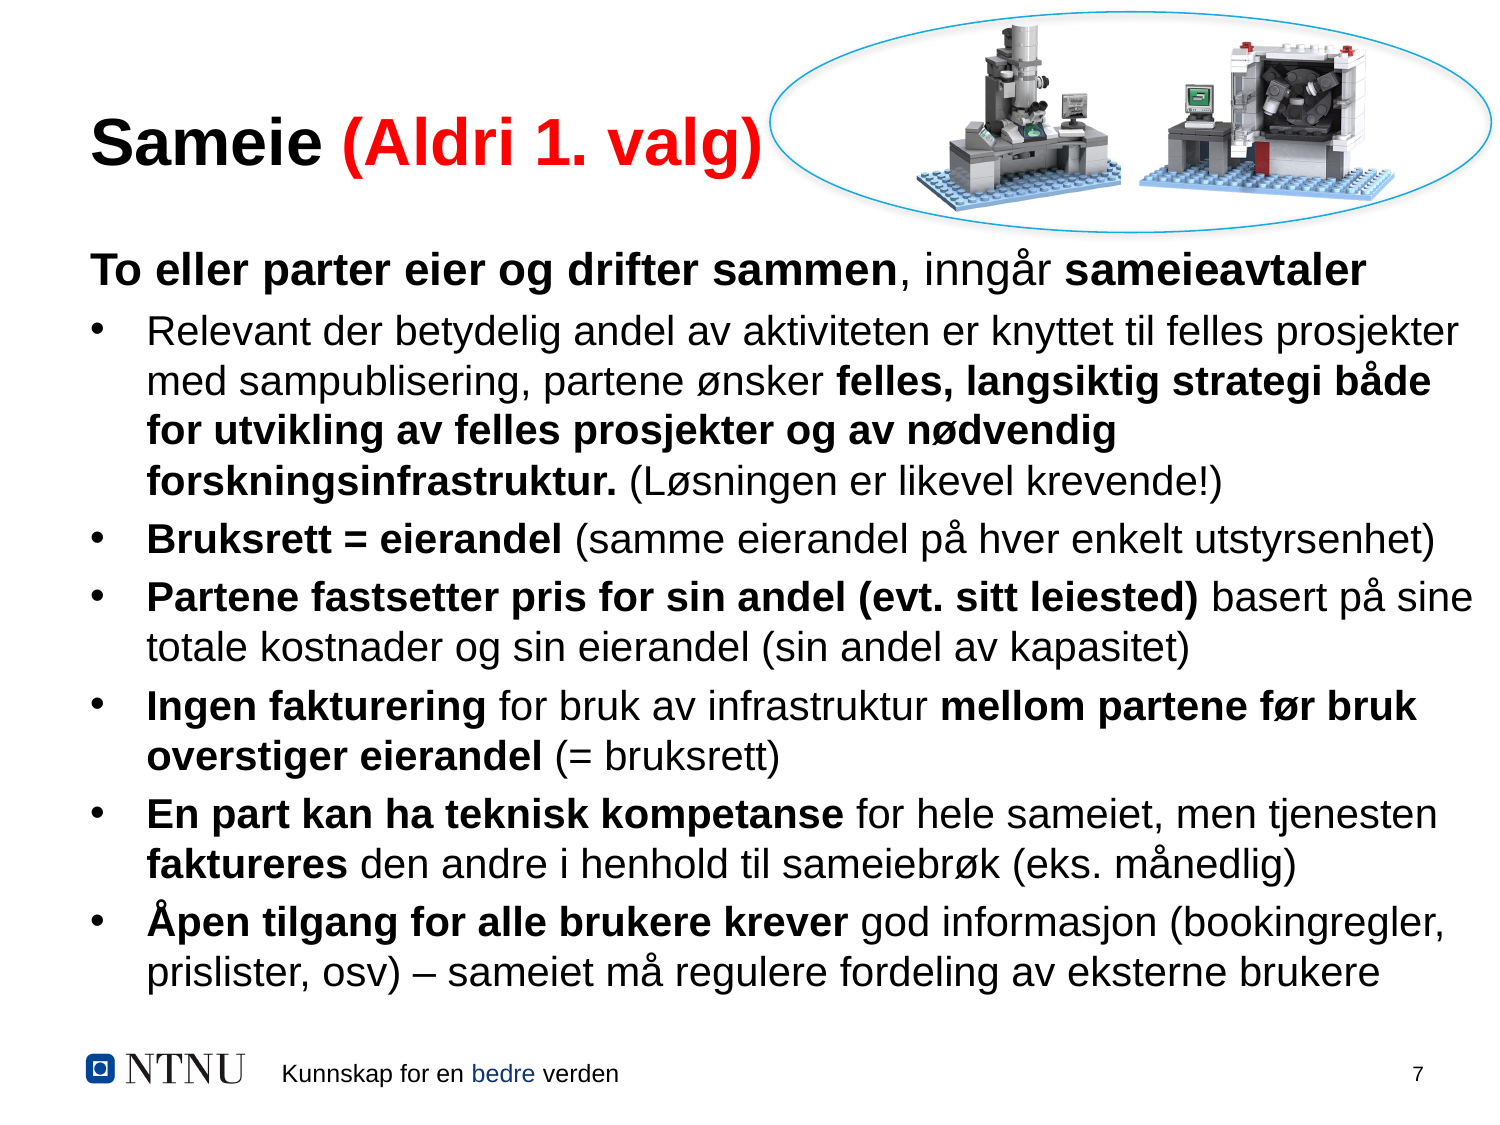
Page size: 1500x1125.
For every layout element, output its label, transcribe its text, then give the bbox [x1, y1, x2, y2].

text_box [1001, 226, 1251, 234]
title Sameie (Aldri 1. valg) [1274, 225, 1425, 232]
text_box [1429, 59, 1493, 186]
list To eller parter eier og drifter sammen, inngår sameieavtaler Relevant der betydelig andel av aktiviteten er knyttet til felles prosjekter med sampublisering, partene ønsker felles, langsiktig strategi både for utvikling av felles prosjekter og av nødvendig forskningsinfrastruktur. (Løsningen er likevel krevende!) Bruksrett = eierandel (samme eierandel på hver enkelt utstyrsenhet) Partene fastsetter pris for sin andel (evt. sitt leiested) basert på sine totale kostnader og sin eierandel (sin andel av kapasitet) Ingen fakturering for bruk av infrastruktur mellom partene før bruk overstiger eierandel (= bruksrett) En part kan ha teknisk kompetanse for hele sameiet, men tjenesten faktureres den andre i henhold til sameiebrøk (eks. månedlig) Åpen tilgang for alle brukere krever god informasjon (bookingregler, prislister, osv) – sameiet må regulere fordeling av eksterne brukere [75, 232, 1492, 1096]
text_box [769, 35, 902, 209]
text_box [1163, 11, 1329, 29]
picture [907, 9, 1426, 218]
title Sameie (Aldri 1. valg) [75, 45, 987, 232]
